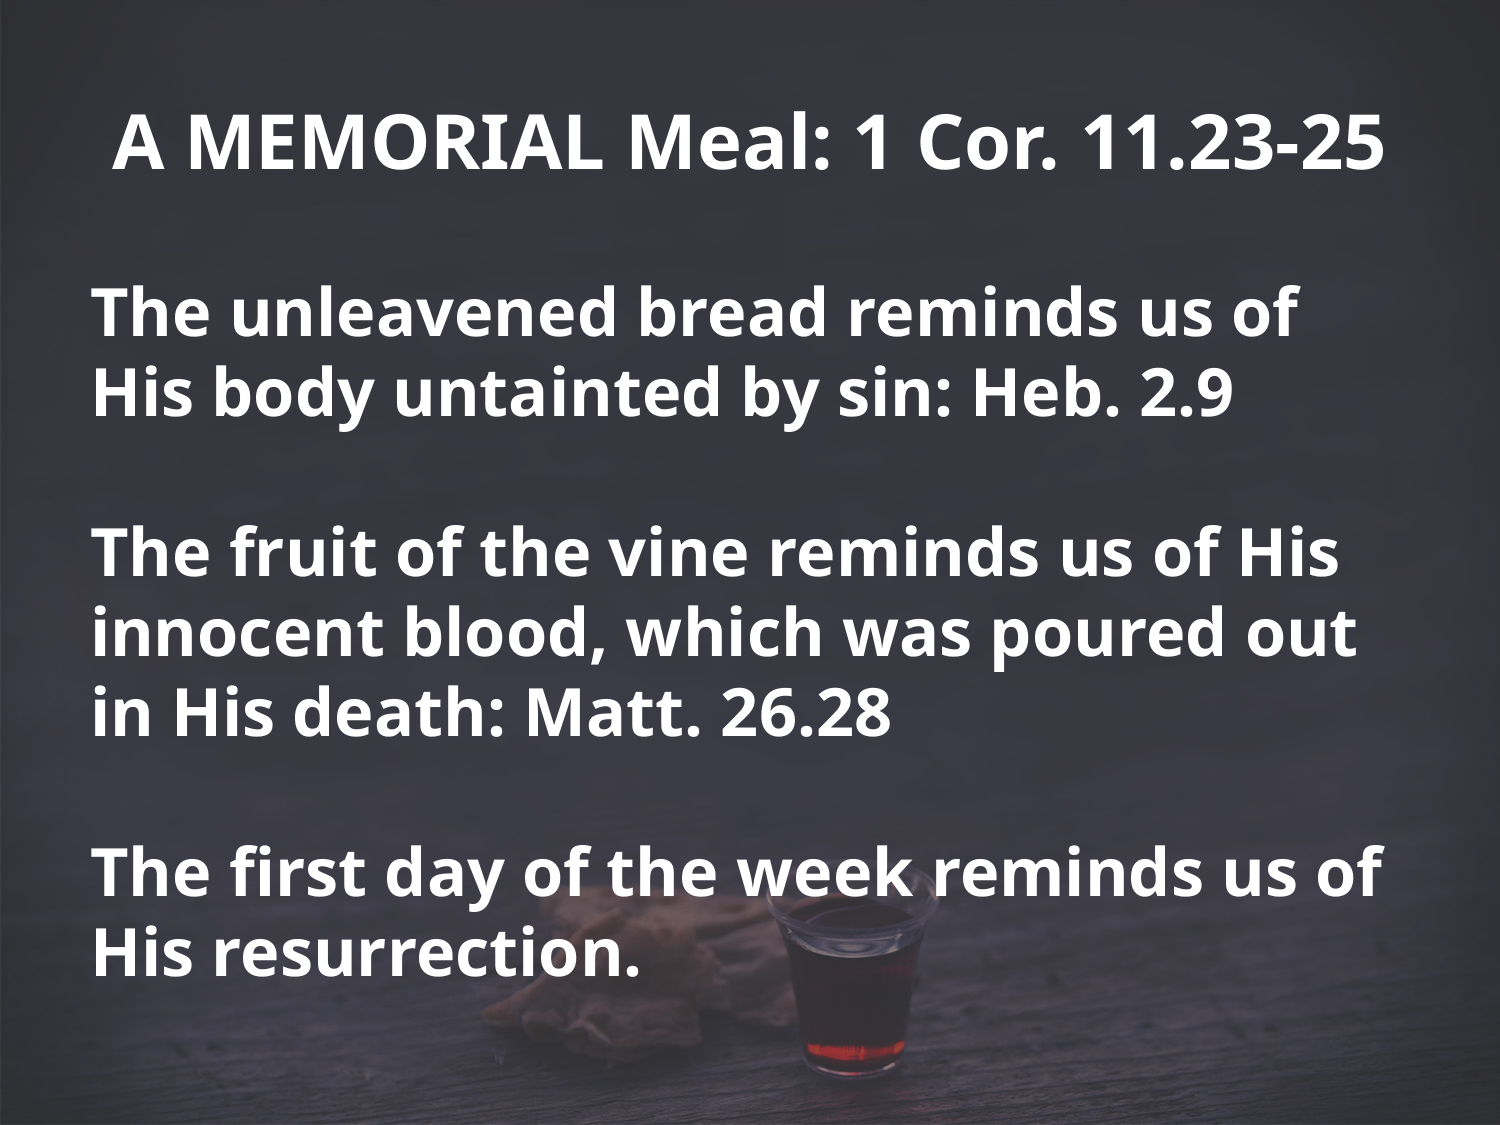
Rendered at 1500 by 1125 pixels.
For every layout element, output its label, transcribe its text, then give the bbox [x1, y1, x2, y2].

title A MEMORIAL Meal: 1 Cor. 11.23-25 [75, 45, 1425, 233]
picture [0, 0, 1500, 1125]
list The unleavened bread reminds us of His body untainted by sin: Heb. 2.9 The fruit of the vine reminds us of His innocent blood, which was poured out in His death: Matt. 26.28 The first day of the week reminds us of His resurrection. [75, 262, 1425, 1005]
